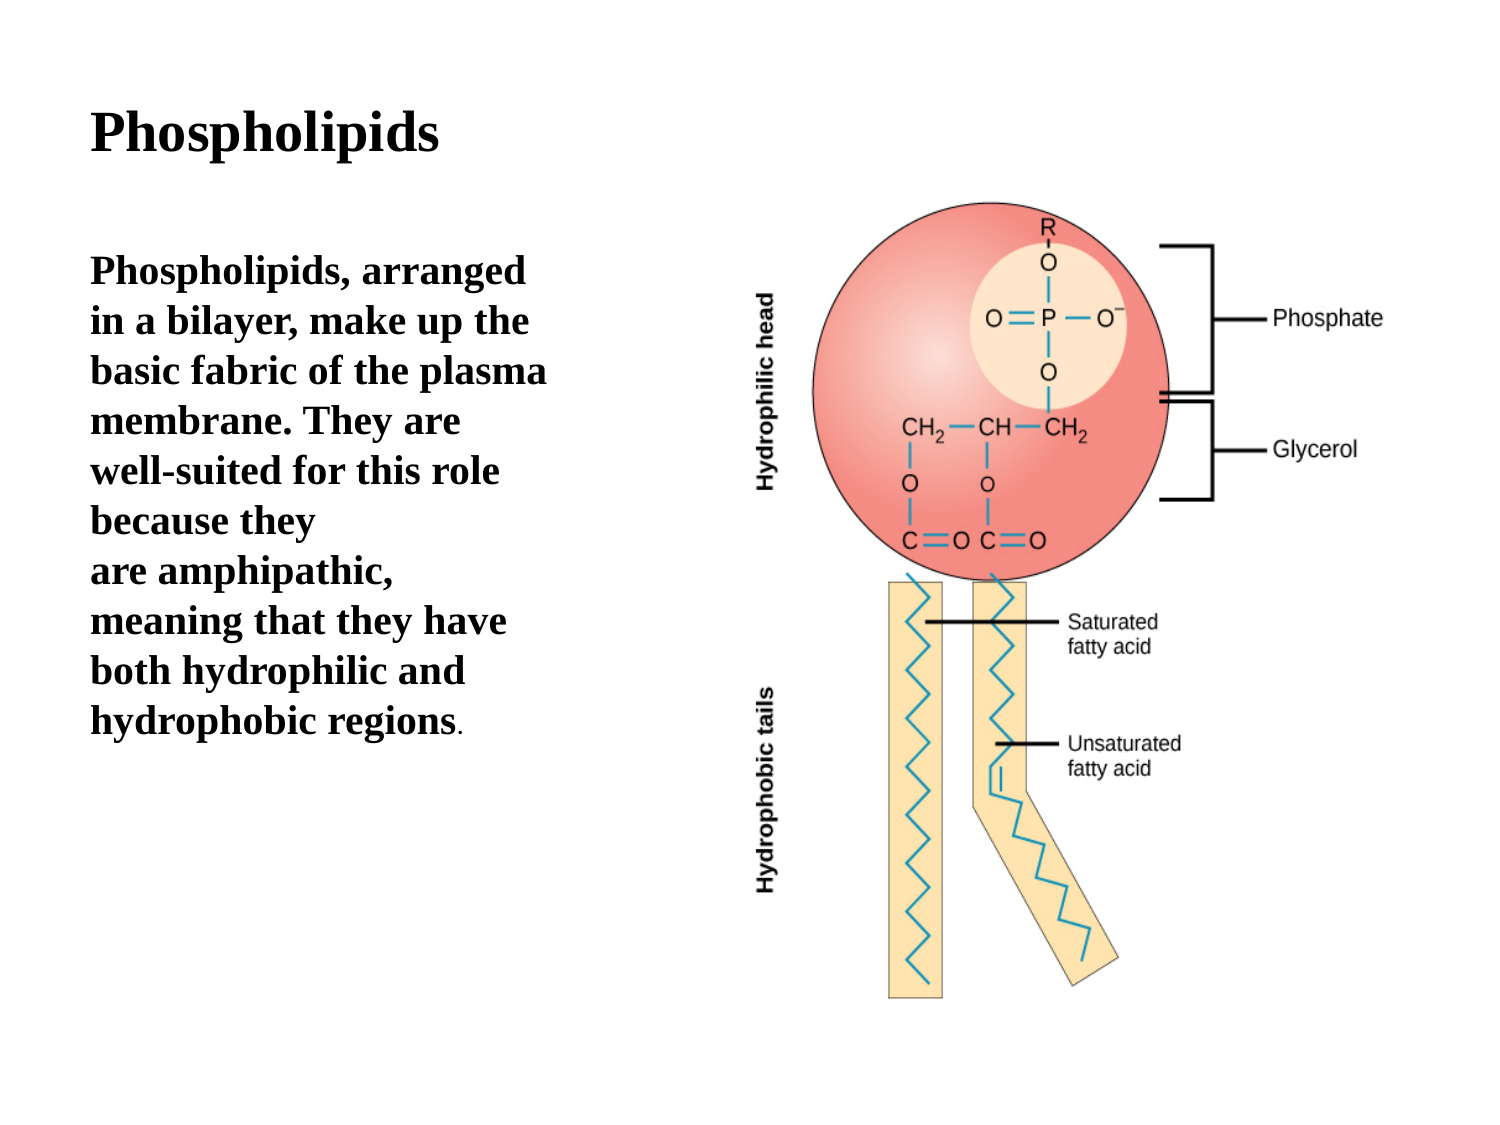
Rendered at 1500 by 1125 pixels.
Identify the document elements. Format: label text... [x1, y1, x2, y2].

title Phospholipids [75, 50, 569, 235]
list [740, 199, 1413, 1001]
list Phospholipids, arranged in a bilayer, make up the basic fabric of the plasma membrane. They are well-suited for this role because they are amphipathic, meaning that they have both hydrophilic and hydrophobic regions. [75, 235, 569, 1005]
